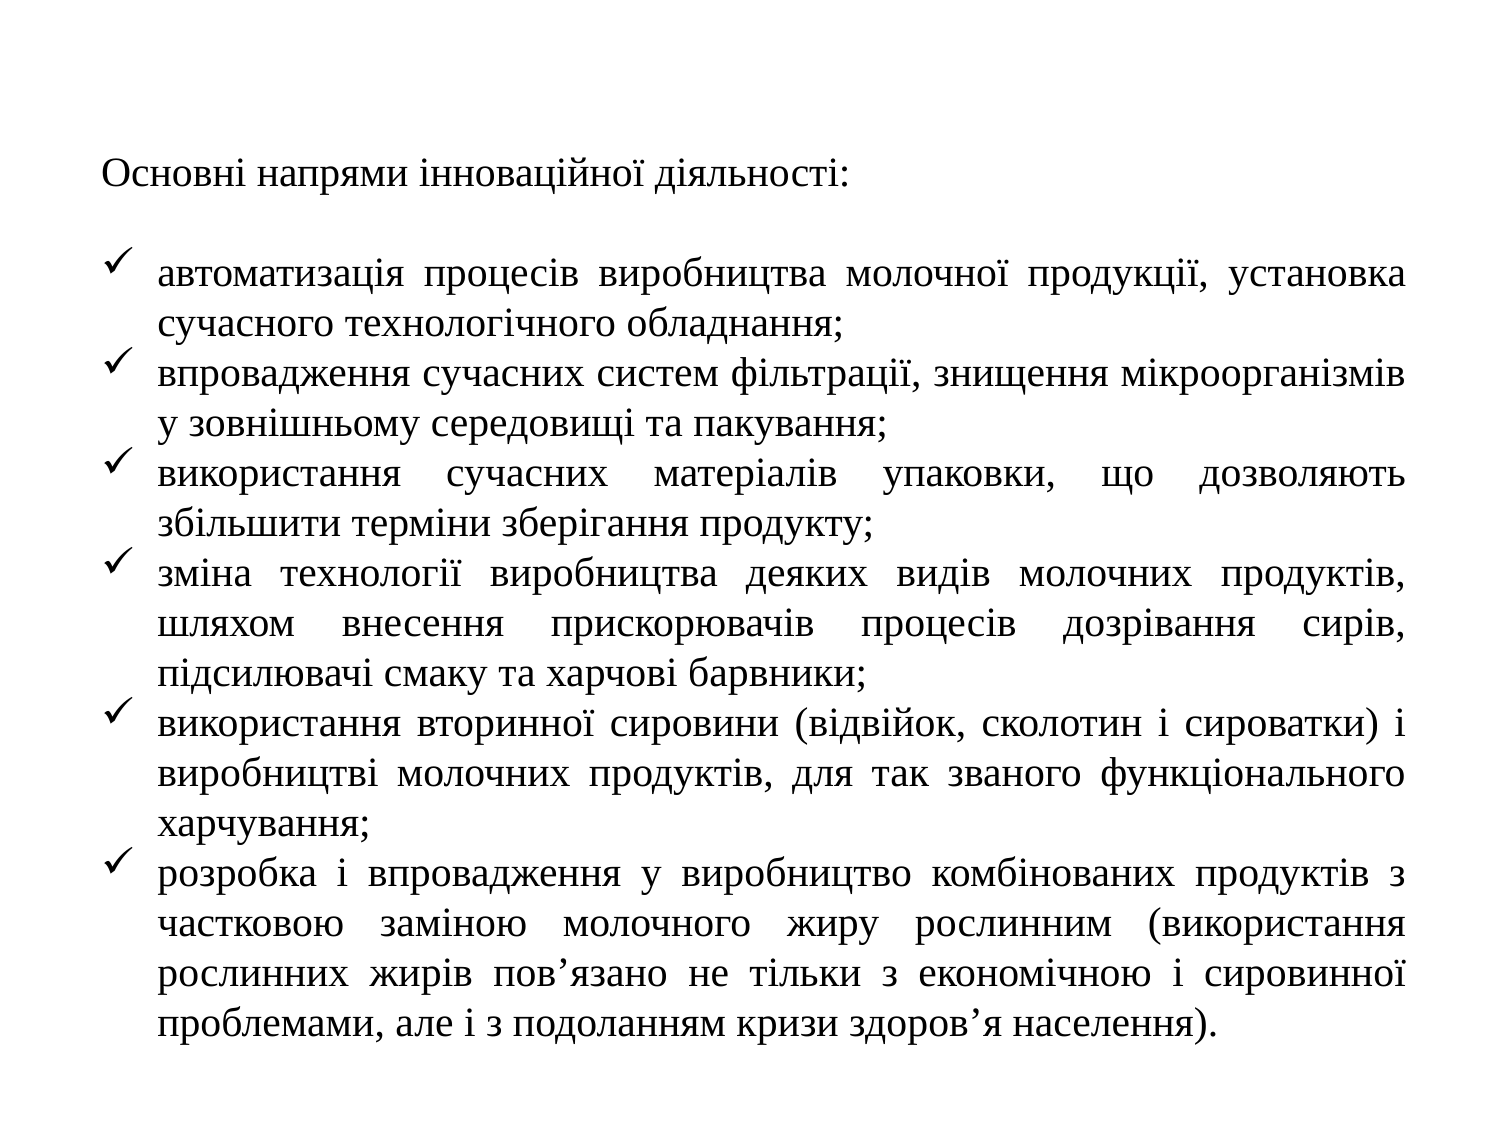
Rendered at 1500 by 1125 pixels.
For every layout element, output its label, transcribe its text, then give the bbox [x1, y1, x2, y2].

text_box Основні напрями інноваційної діяльності: автоматизація процесів виробництва молочної продукції, установка сучасного технологічного обладнання; впровадження сучасних систем фільтрації, знищення мікроорганізмів у зовнішньому середовищі та пакування; використання сучасних матеріалів упаковки, що дозволяють збільшити терміни зберігання продукту; зміна технології виробництва деяких видів молочних продуктів, шляхом внесення прискорювачів процесів дозрівання сирів, підсилювачі смаку та харчові барвники; використання вторинної сировини (відвійок, сколотин і сироватки) і виробництві молочних продуктів, для так званого функціонального харчування; розробка і впровадження у виробництво комбінованих продуктів з частковою заміною молочного жиру рослинним (використання рослинних жирів пов’язано не тільки з економічною і сировинної проблемами, але і з подоланням кризи здоров’я населення). [86, 137, 1422, 1053]
